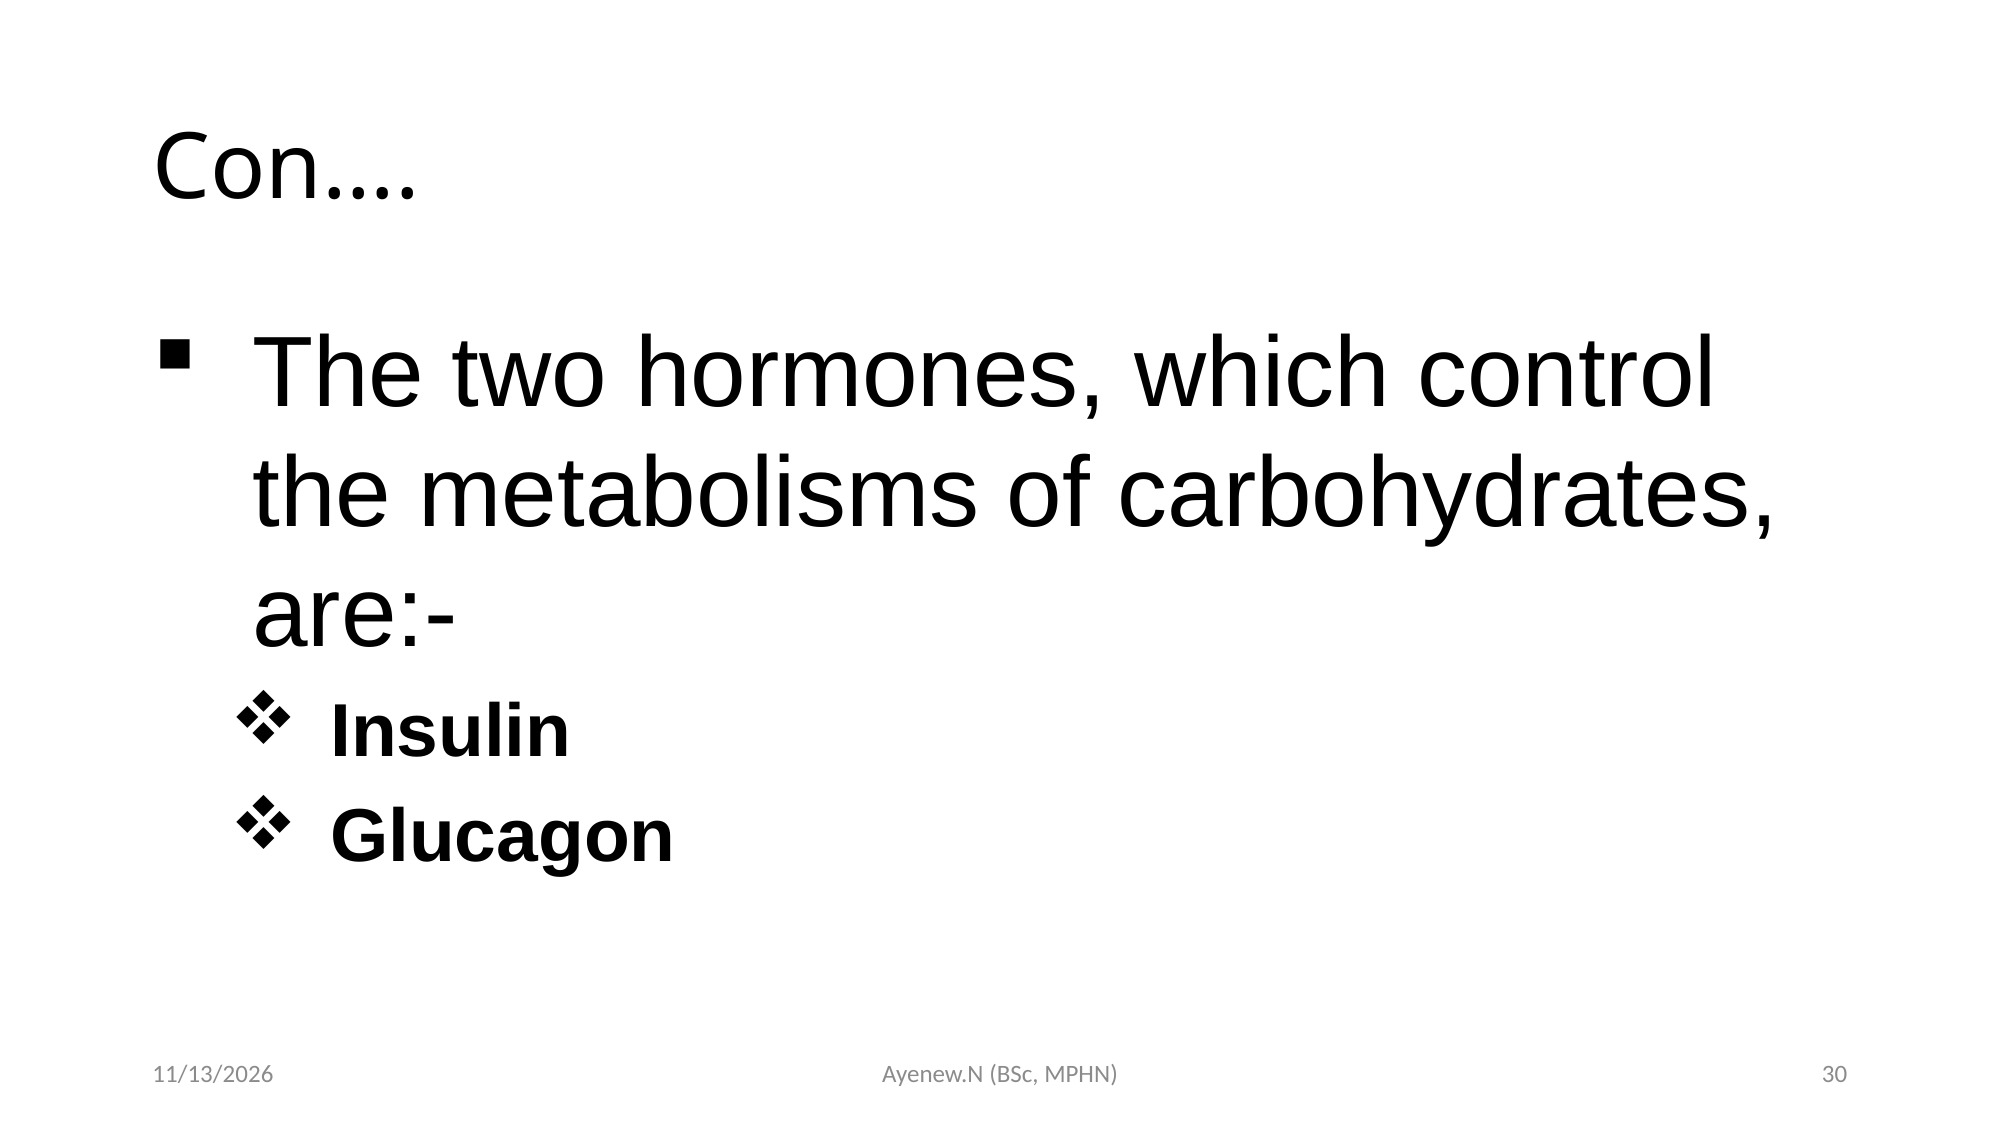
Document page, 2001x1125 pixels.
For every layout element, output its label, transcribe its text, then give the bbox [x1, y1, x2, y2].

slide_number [137, 1042, 588, 1103]
list The two hormones, which control the metabolisms of carbohydrates, are:- Insulin Glucagon [137, 299, 1863, 1014]
title Con…. [137, 59, 1863, 278]
slide_number 30 [1412, 1042, 1863, 1103]
footer Ayenew.N (BSc, MPHN) [662, 1042, 1338, 1103]
